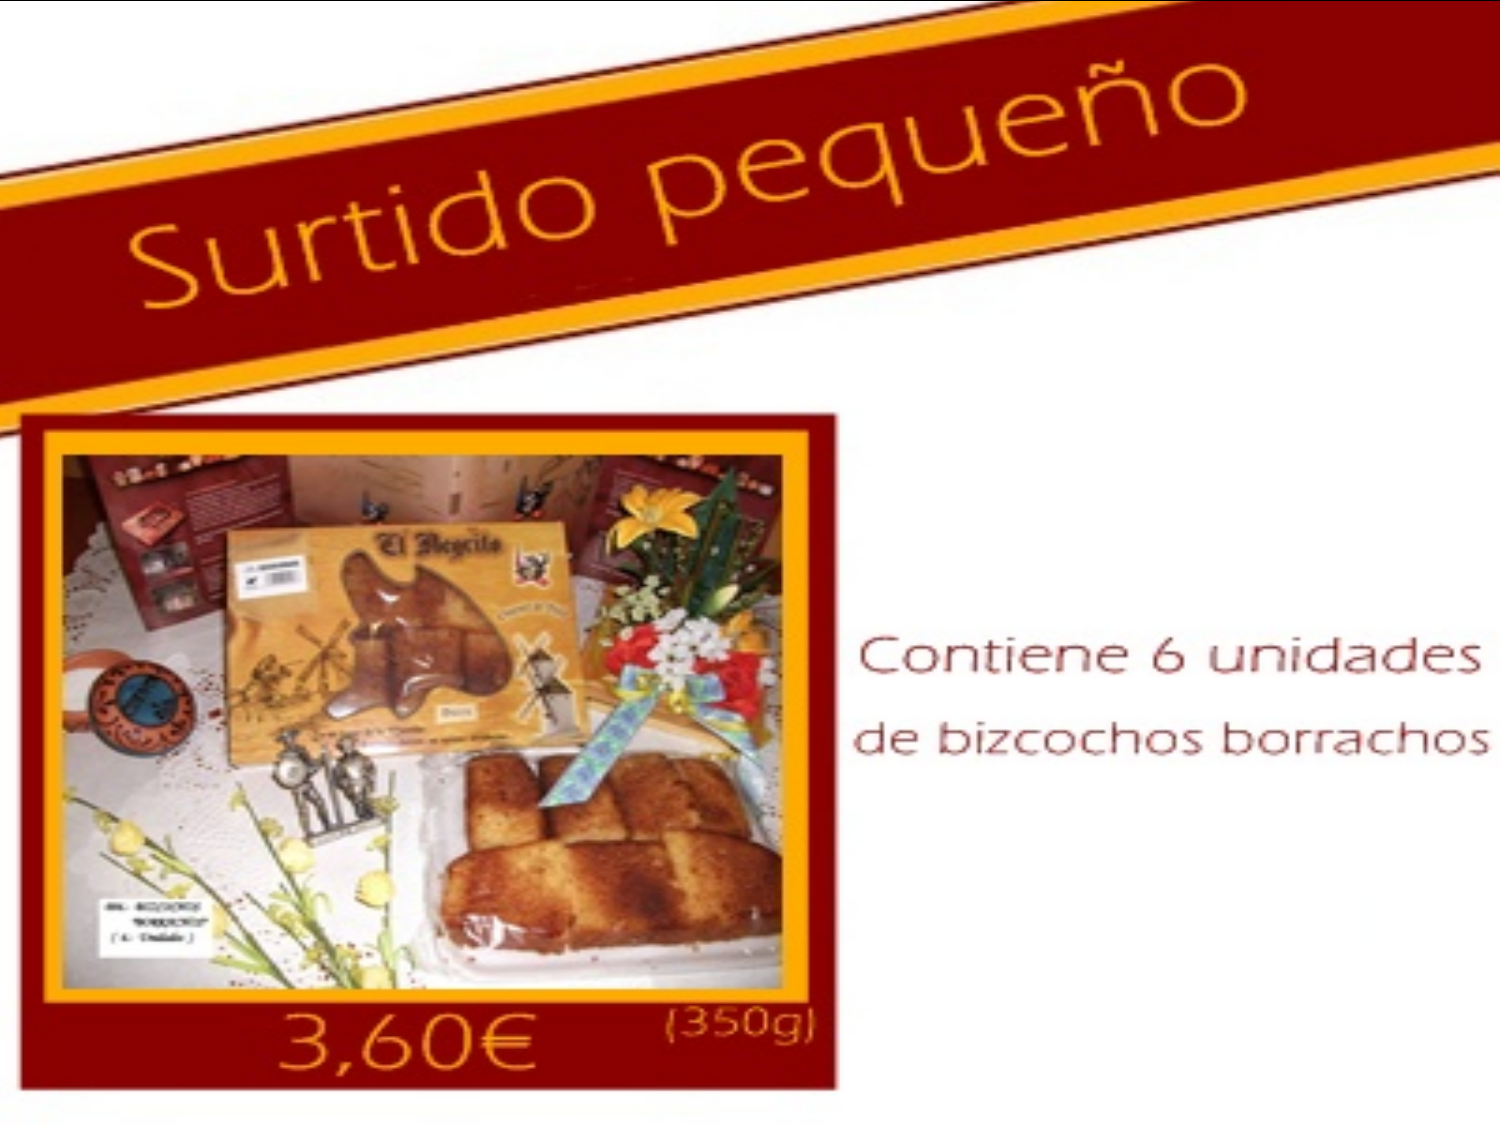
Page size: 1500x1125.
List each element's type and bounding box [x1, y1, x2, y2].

list [0, 0, 1500, 1125]
